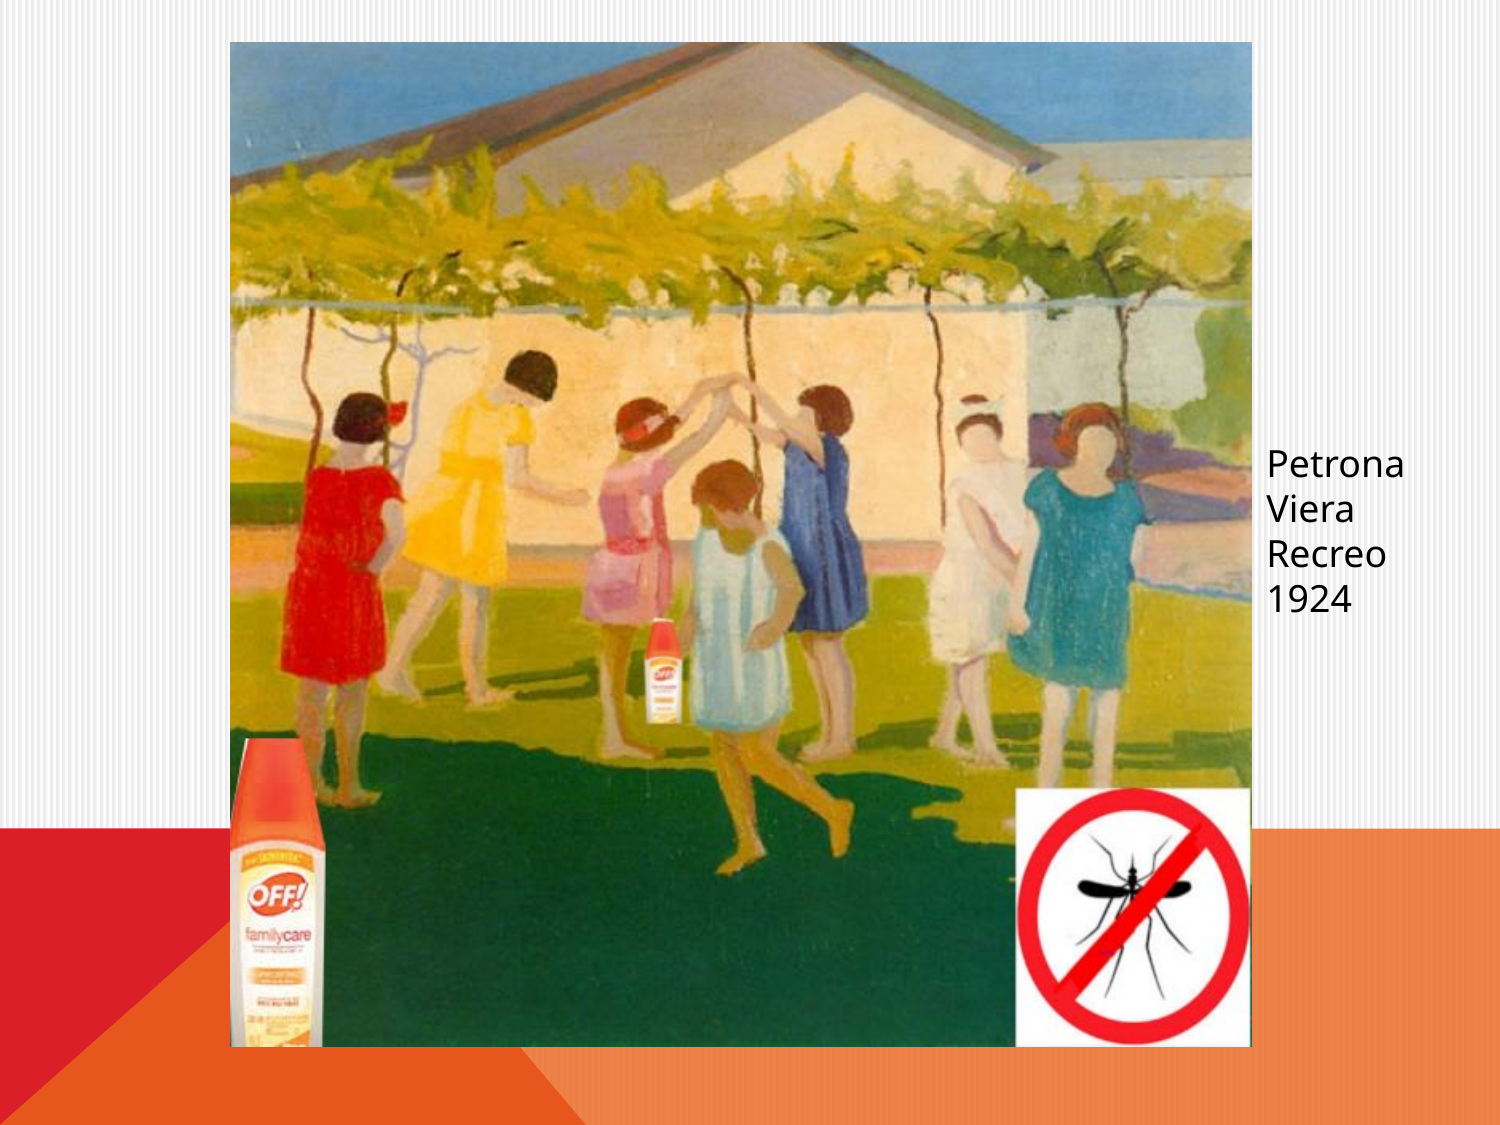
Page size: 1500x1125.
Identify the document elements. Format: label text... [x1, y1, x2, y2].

text_box Petrona Viera Recreo 1924 [1256, 432, 1500, 628]
picture [229, 42, 1252, 1047]
